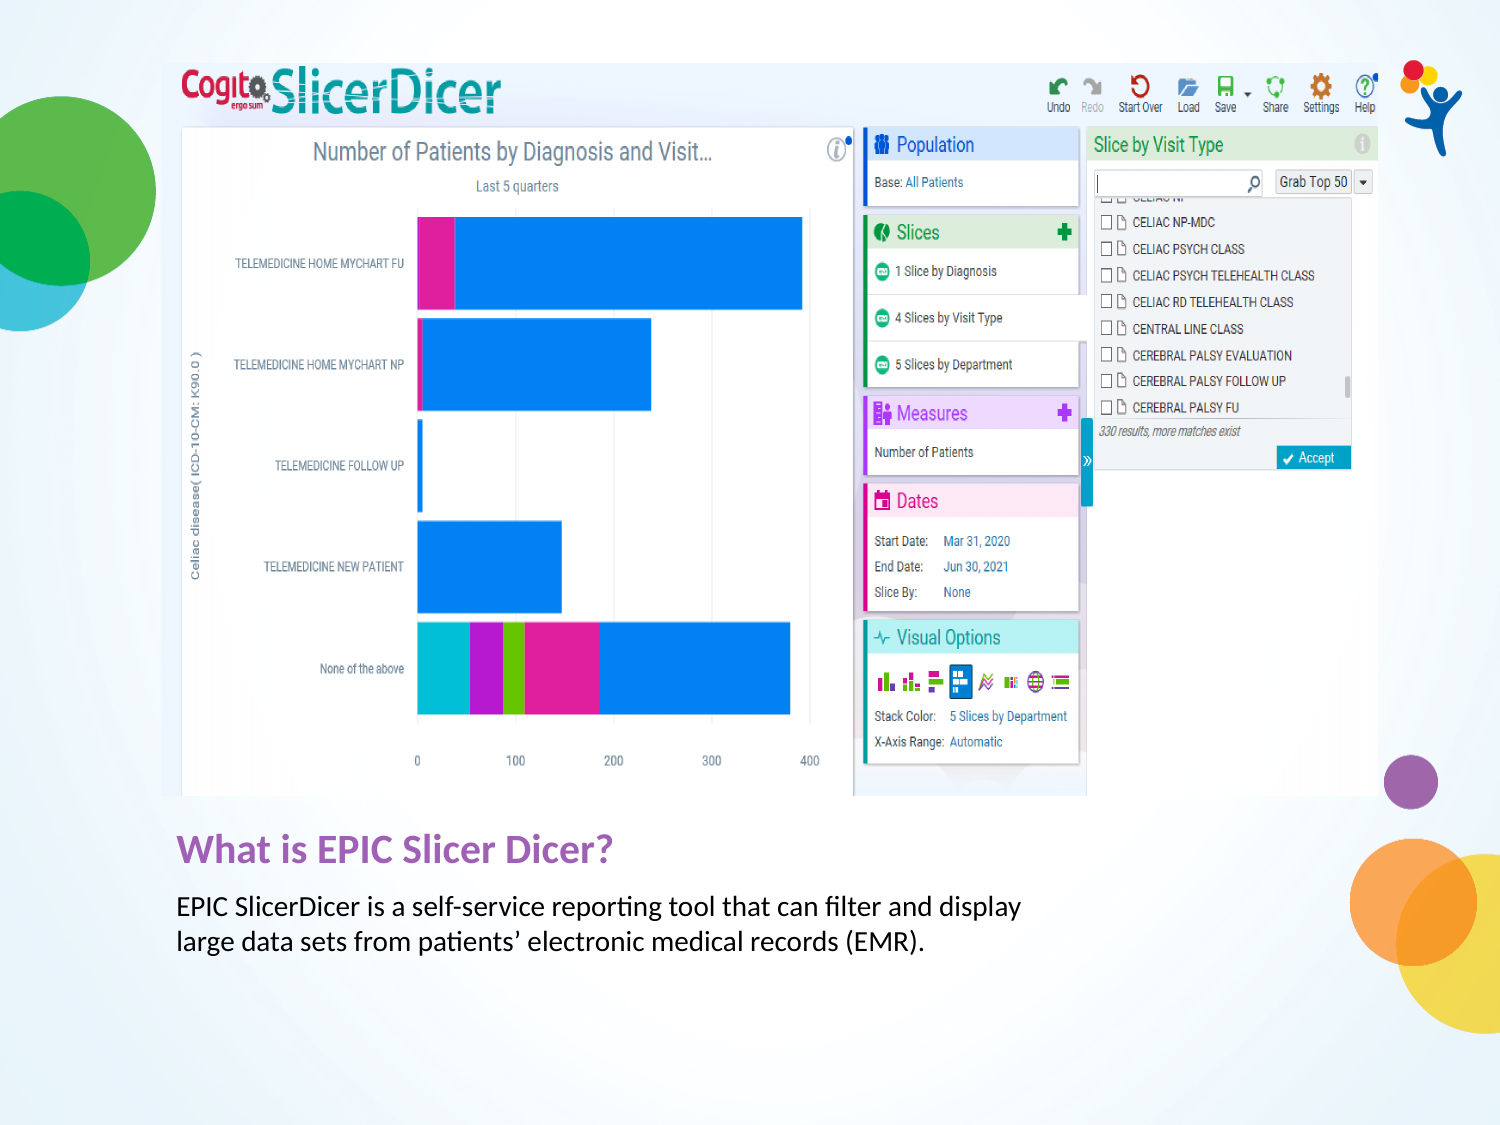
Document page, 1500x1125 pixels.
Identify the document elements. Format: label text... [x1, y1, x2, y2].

title What is EPIC Slicer Dicer? [161, 803, 1062, 879]
list EPIC SlicerDicer is a self-service reporting tool that can filter and display large data sets from patients’ electronic medical records (EMR). [161, 879, 1062, 1012]
picture [0, 0, 1500, 1125]
